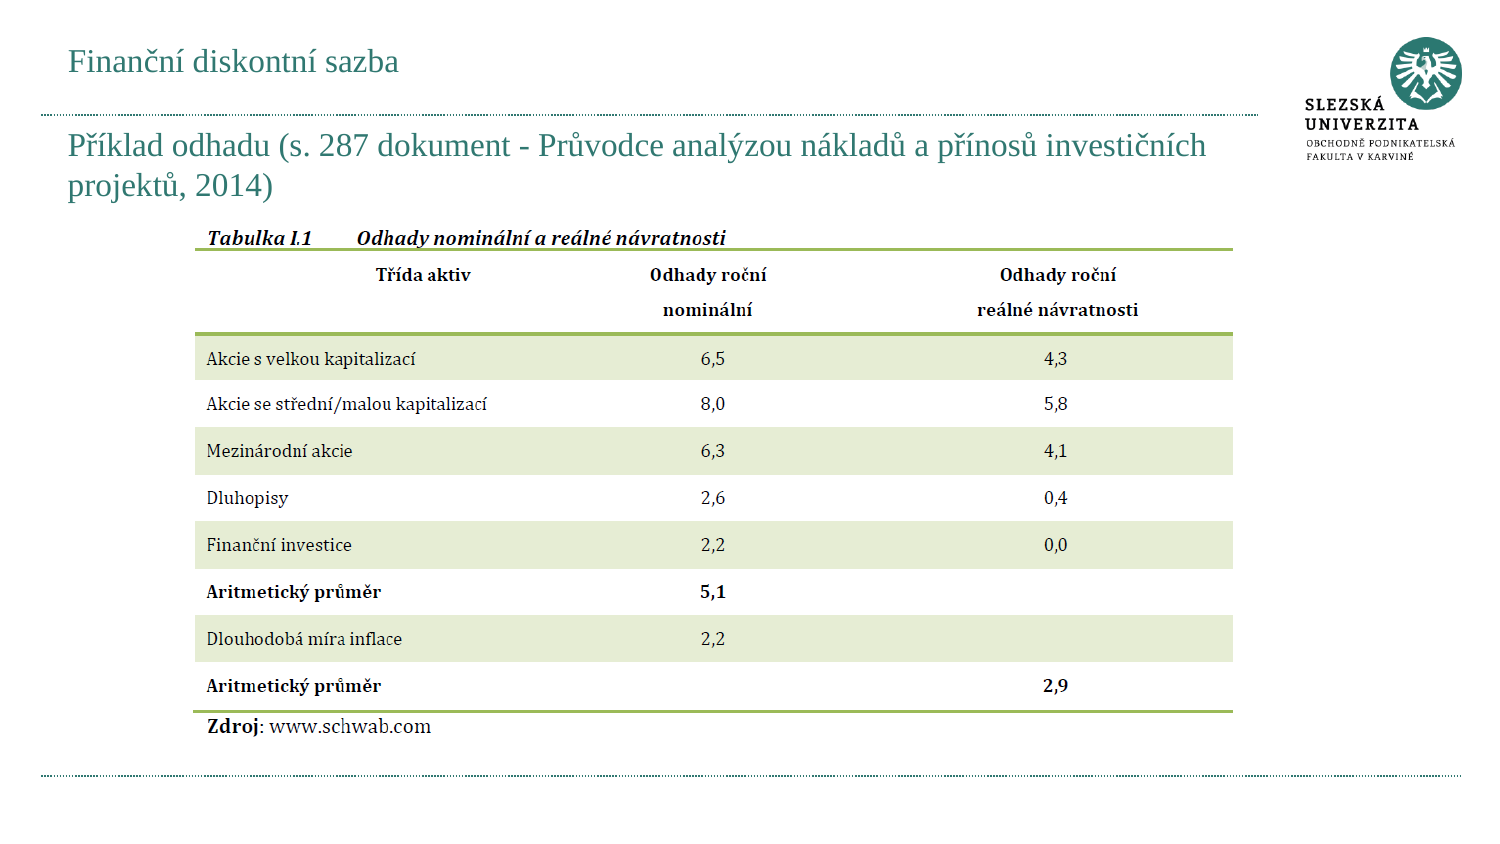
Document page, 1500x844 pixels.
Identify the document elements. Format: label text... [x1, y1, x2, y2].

picture [1305, 37, 1462, 160]
text_box Příklad odhadu (s. 287 dokument - Průvodce analýzou nákladů a přínosů investičních projektů, 2014) [53, 115, 1294, 824]
title Finanční diskontní sazba [53, 32, 1376, 116]
picture [182, 220, 1249, 753]
